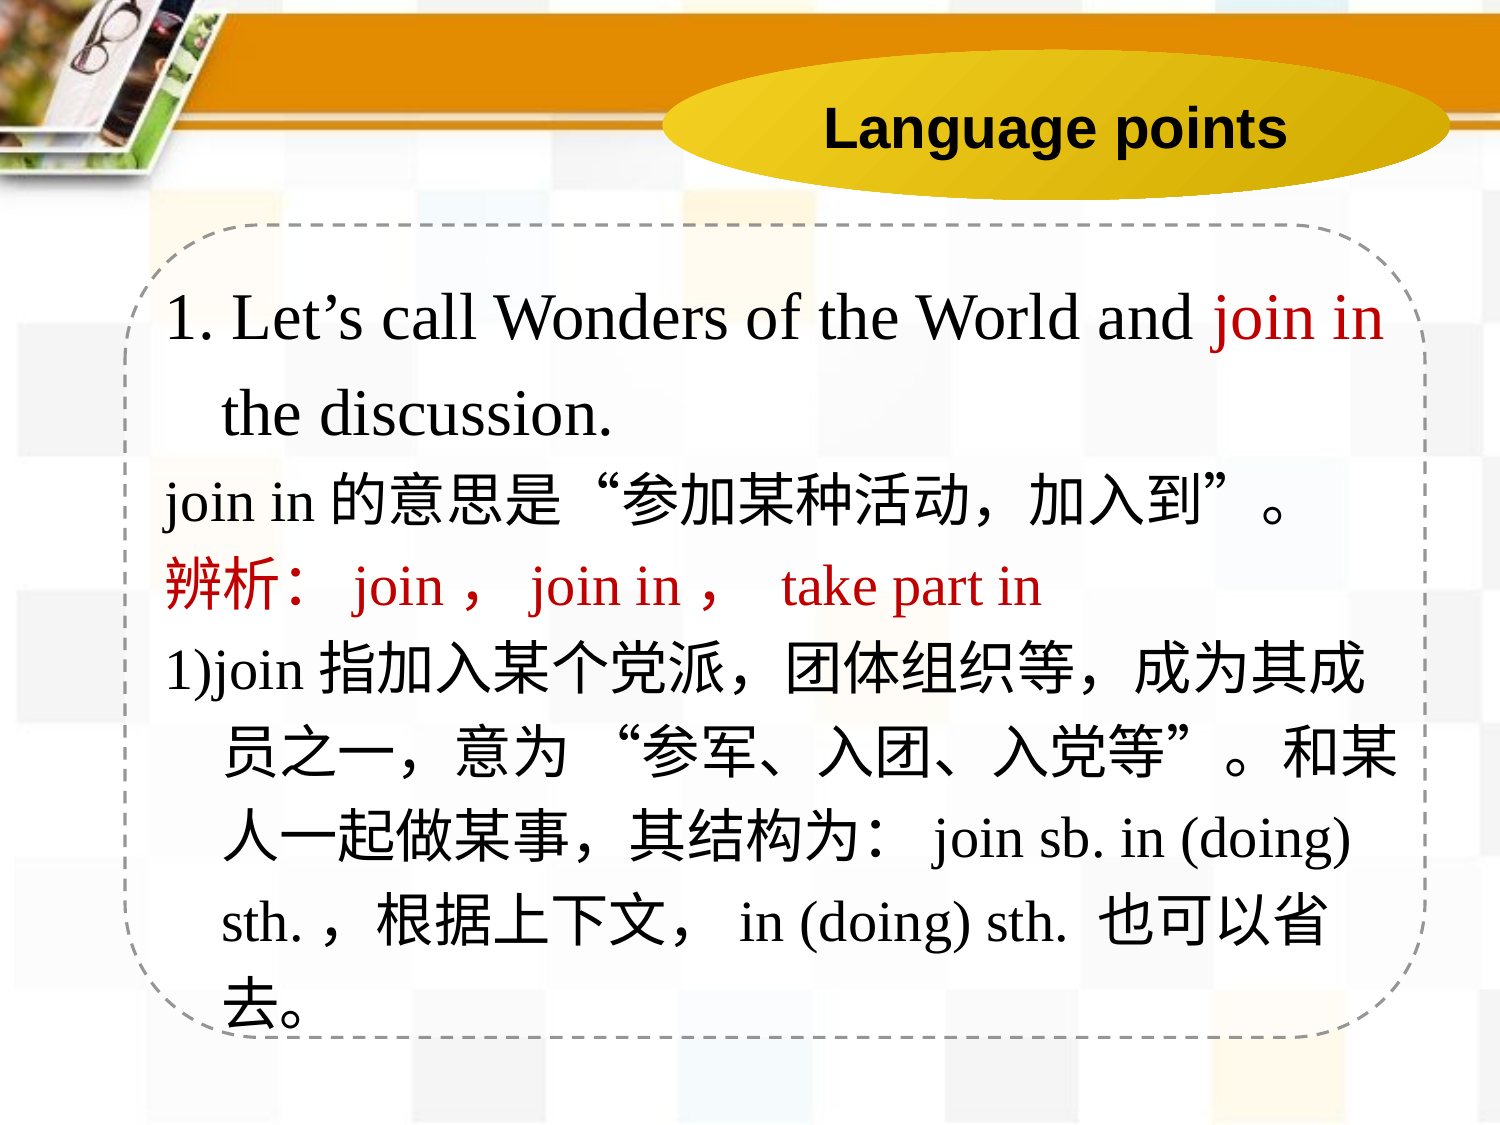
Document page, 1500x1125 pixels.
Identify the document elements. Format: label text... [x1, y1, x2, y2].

text_box [179, 222, 1371, 249]
text_box Language points [662, 49, 1450, 200]
text_box [122, 283, 149, 979]
picture [0, 0, 1500, 1125]
text_box 1. Let’s call Wonders of the World and join in the discussion. join in的意思是“参加某种活动，加入到”。 辨析：join，join in， take part in 1)join指加入某个党派，团体组织等，成为其成员之一，意为 “参军、入团、入党等”。和某人一起做某事，其结构为：join sb. in (doing) sth.，根据上下文，in (doing) sth. 也可以省去。 [149, 249, 1425, 1045]
